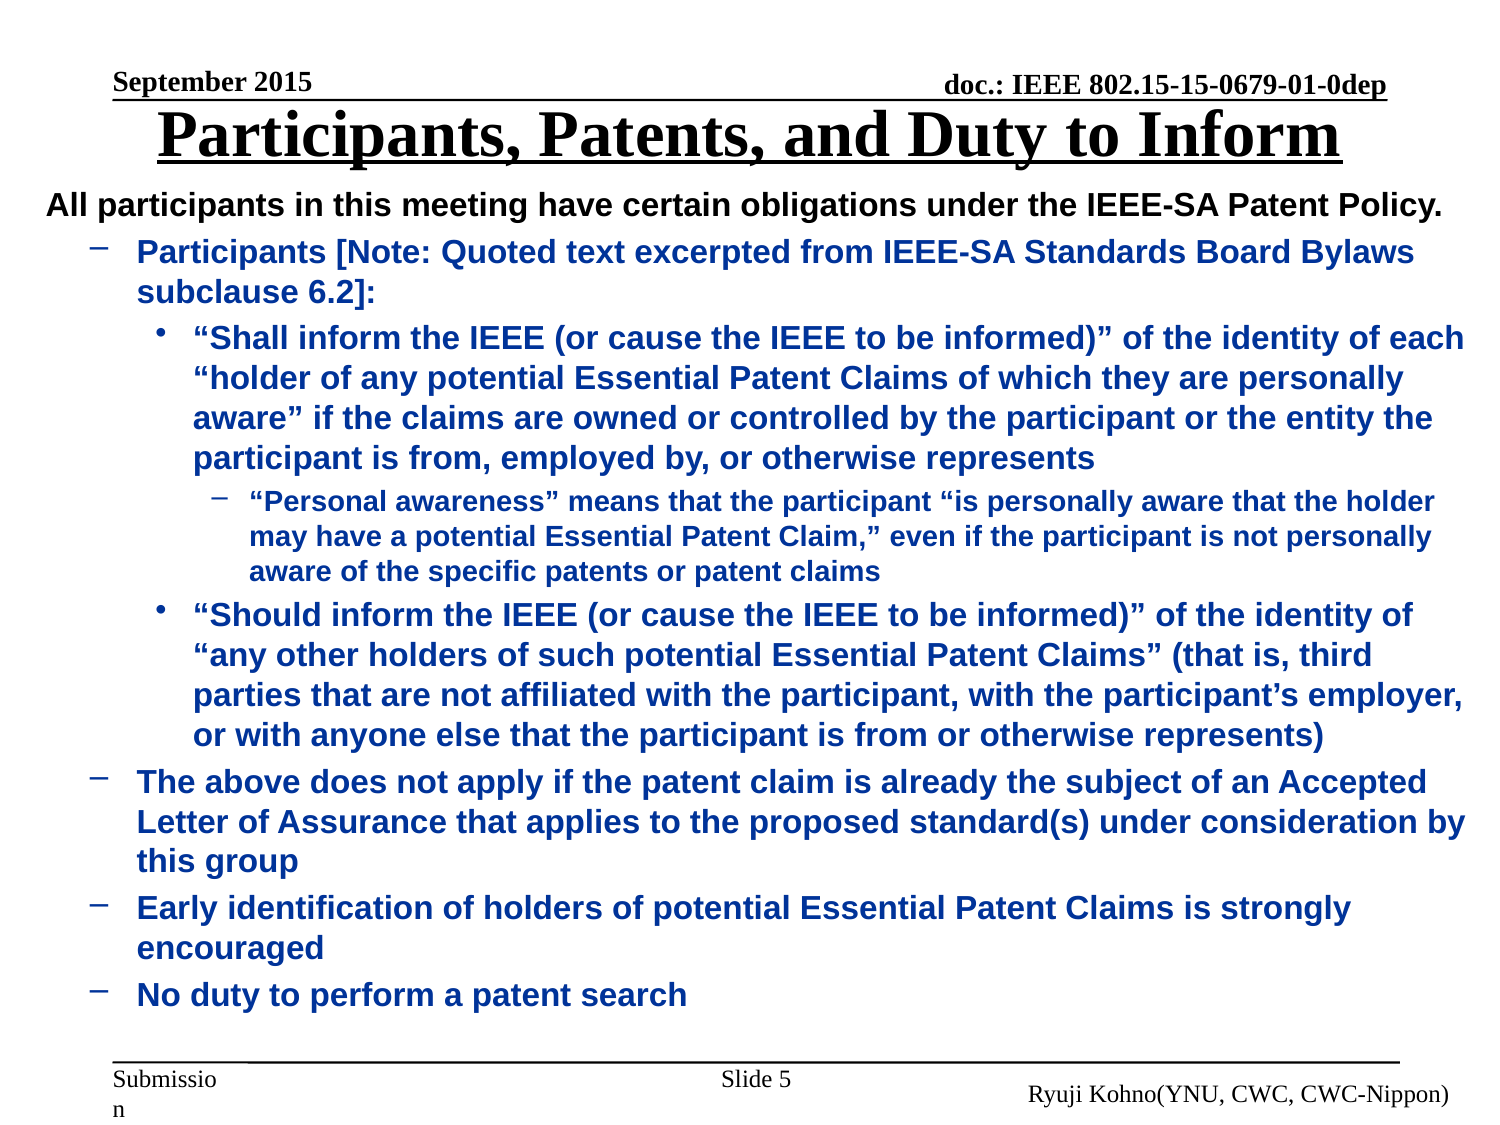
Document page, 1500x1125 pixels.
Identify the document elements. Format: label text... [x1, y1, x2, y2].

slide_number Slide 5 [712, 1062, 800, 1093]
text_box Ryuji Kohno(YNU, CWC, CWC-Nippon) [1013, 1070, 1465, 1116]
text_box Participants, Patents, and Duty to Inform [41, 82, 1459, 175]
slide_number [112, 62, 375, 82]
text_box All participants in this meeting have certain obligations under the IEEE-SA Patent Policy. Participants [Note: Quoted text excerpted from IEEE-SA Standards Board Bylaws subclause 6.2]: “Shall inform the IEEE (or cause the IEEE to be informed)” of the identity of each “holder of any potential Essential Patent Claims of which they are personally aware” if the claims are owned or controlled by the participant or the entity the participant is from, employed by, or otherwise represents “Personal awareness” means that the participant “is personally aware that the holder may have a potential Essential Patent Claim,” even if the participant is not personally aware of the specific patents or patent claims “Should inform the IEEE (or cause the IEEE to be informed)” of the identity of “any other holders of such potential Essential Patent Claims” (that is, third parties that are not affiliated with the participant, with the participant’s employer, or with anyone else that the participant is from or otherwise represents) The above does not apply if the patent claim is already the subject of an Accepted Letter of Assurance that applies to the proposed standard(s) under consideration by this group Early identification of holders of potential Essential Patent Claims is strongly encouraged No duty to perform a patent search [0, 175, 1500, 976]
